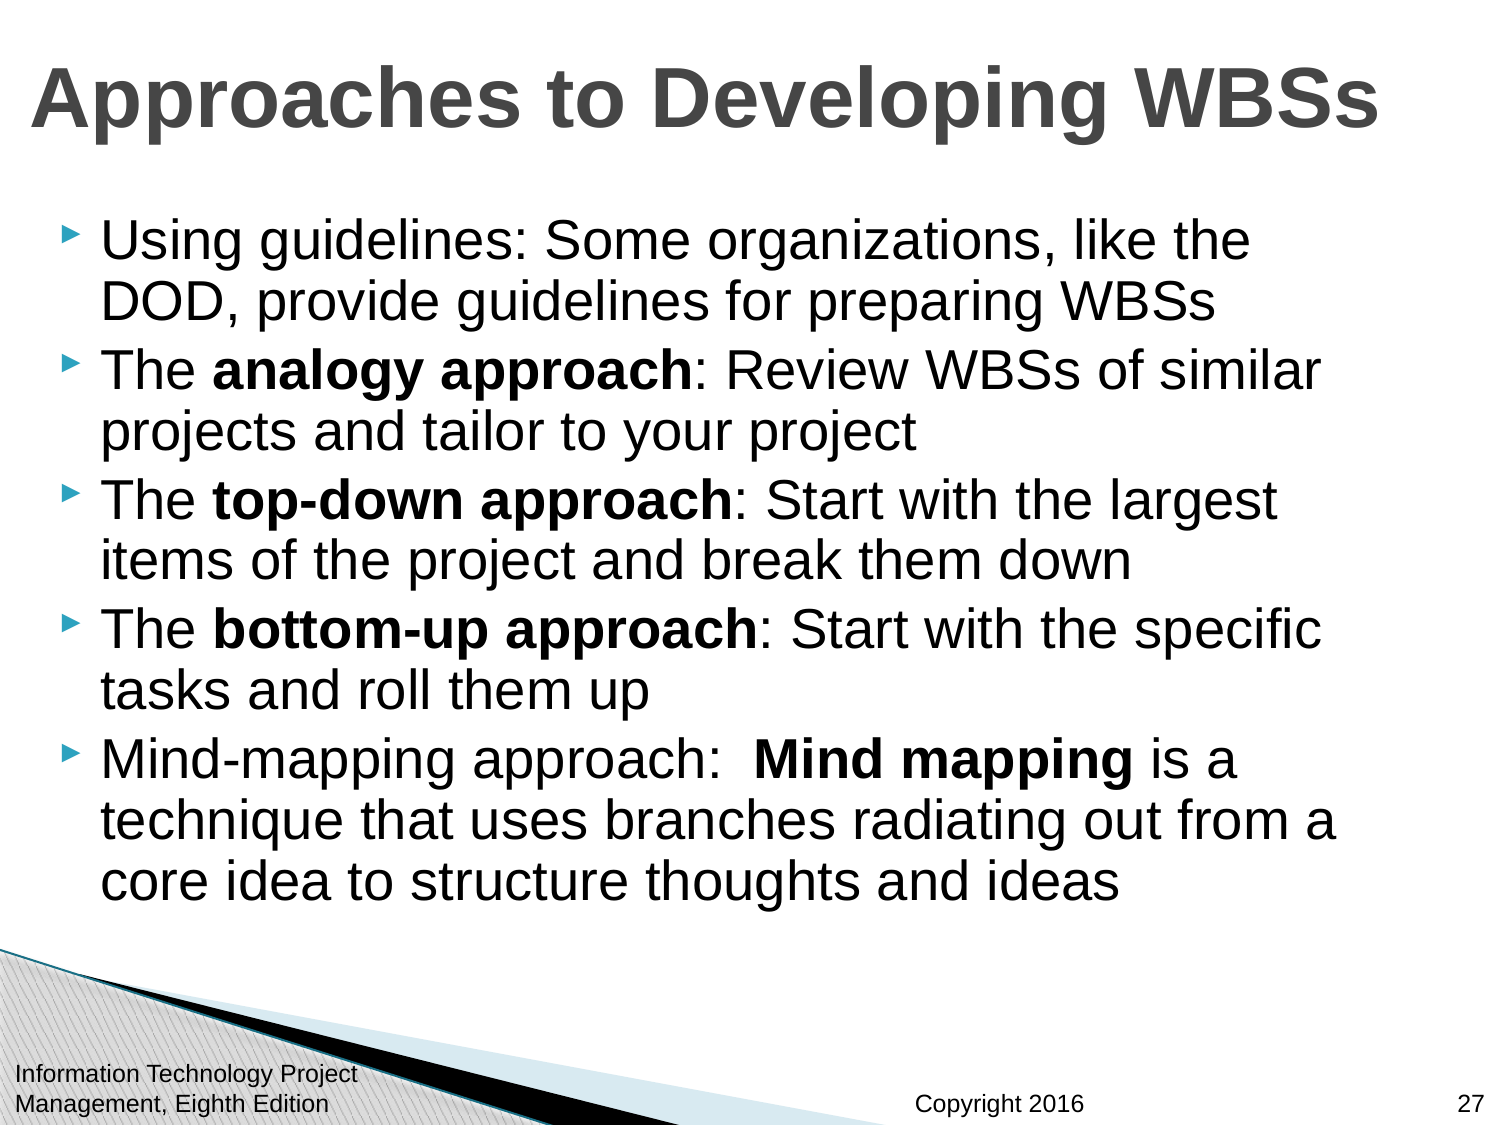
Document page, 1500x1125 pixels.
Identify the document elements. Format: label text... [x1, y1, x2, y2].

footer Information Technology Project Management, Eighth Edition [0, 1037, 425, 1125]
title Approaches to Developing WBSs [14, 15, 1500, 172]
list Using guidelines: Some organizations, like the DOD, provide guidelines for preparing WBSs The analogy approach: Review WBSs of similar projects and tailor to your project The top-down approach: Start with the largest items of the project and break them down The bottom-up approach: Start with the specific tasks and roll them up Mind-mapping approach: Mind mapping is a technique that uses branches radiating out from a core idea to structure thoughts and ideas [25, 203, 1414, 928]
slide_number 27 [1408, 1065, 1500, 1125]
